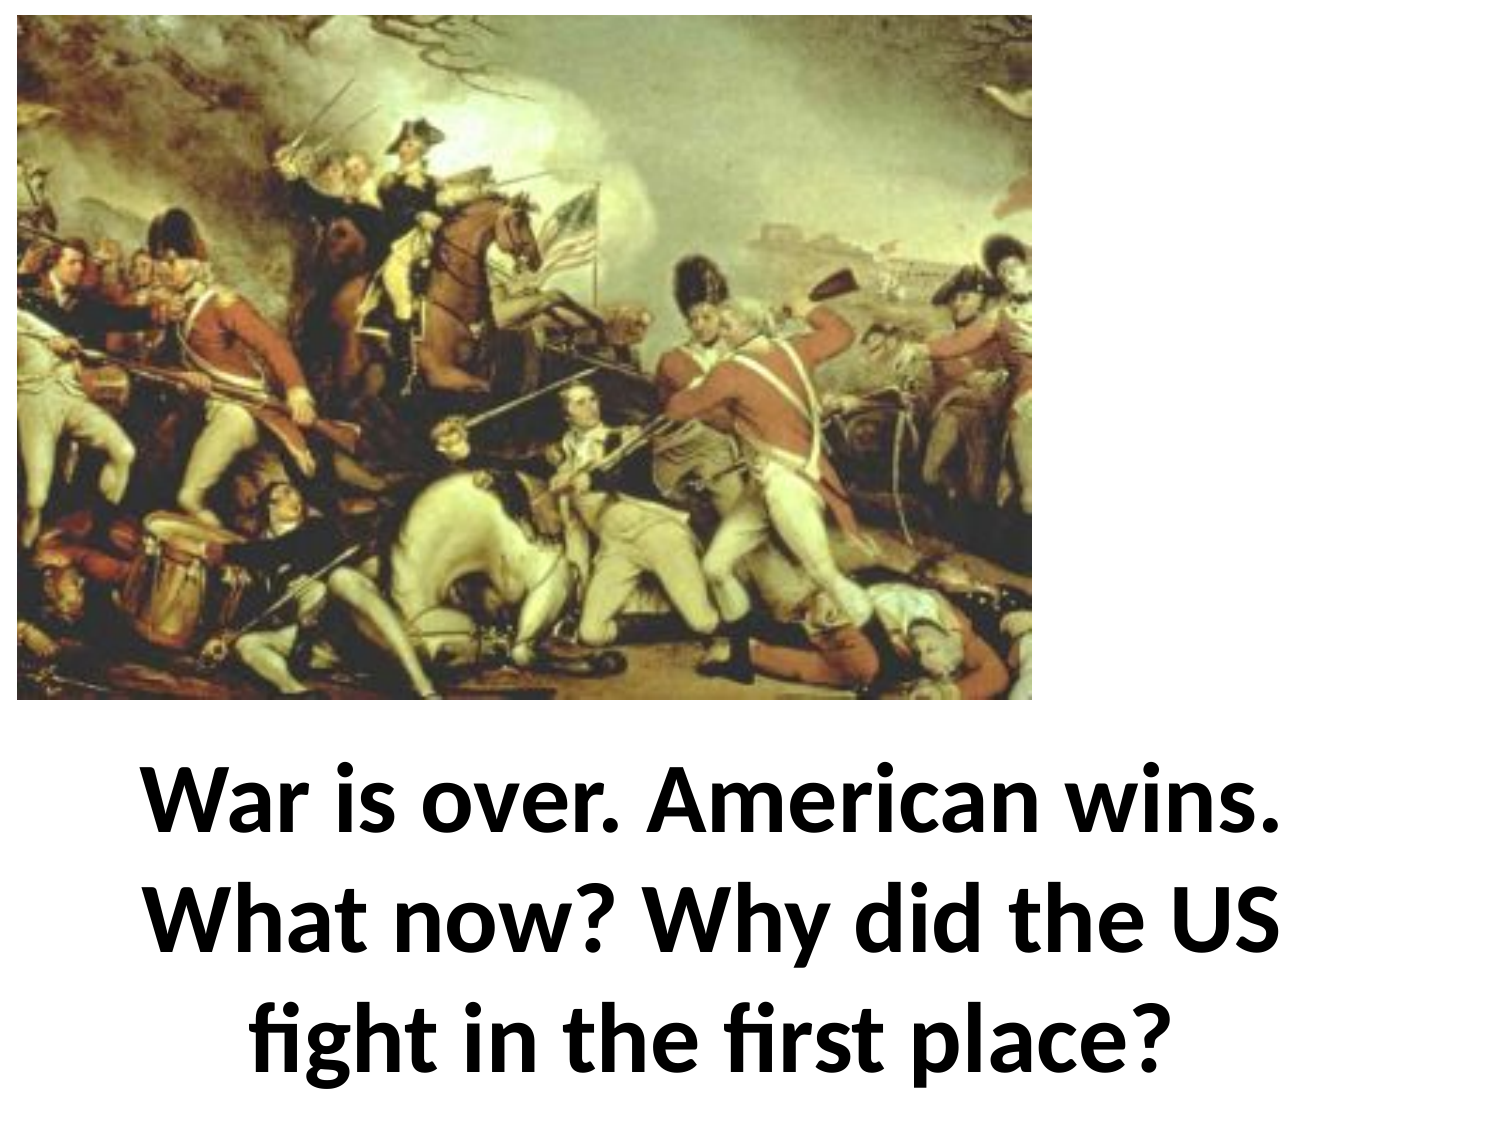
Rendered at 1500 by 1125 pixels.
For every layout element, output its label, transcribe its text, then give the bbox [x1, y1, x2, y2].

picture [17, 14, 1033, 701]
text_box War is over. American wins. What now? Why did the US fight in the first place? [20, 725, 1404, 1100]
